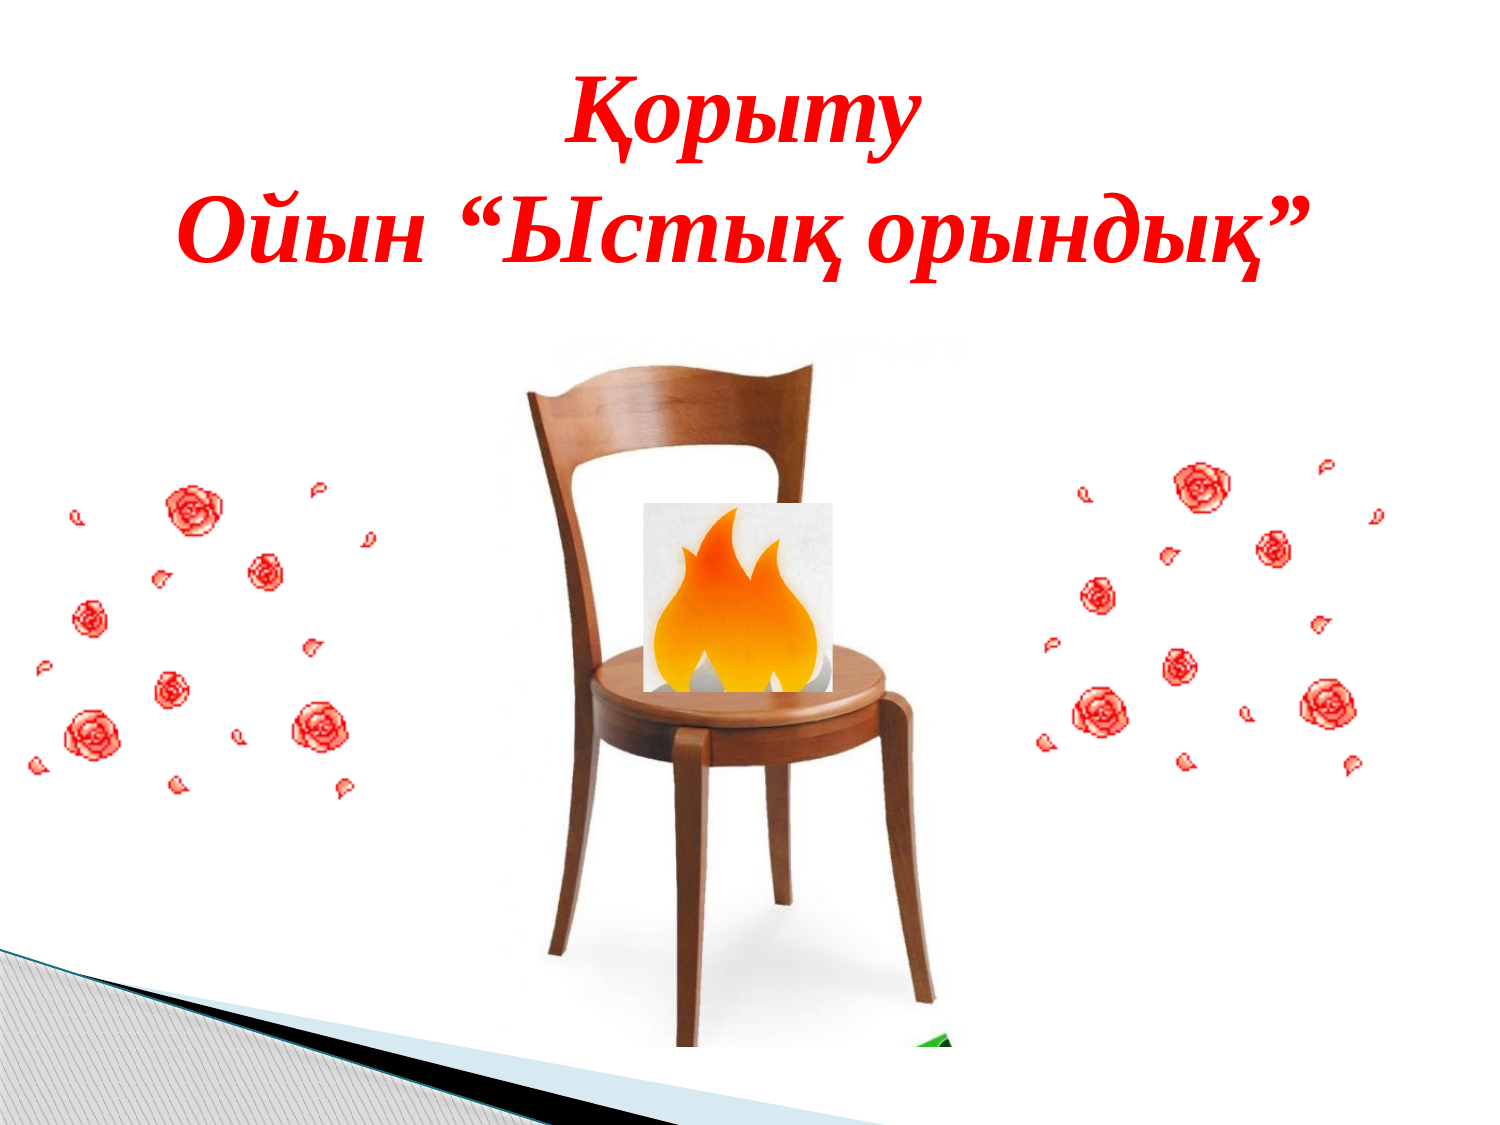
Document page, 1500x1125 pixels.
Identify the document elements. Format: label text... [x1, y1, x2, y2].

picture [501, 337, 963, 1048]
picture [27, 451, 408, 836]
picture [1035, 428, 1416, 812]
text_box Қорыту Ойын “Ыстық орындық” [117, 35, 1372, 290]
